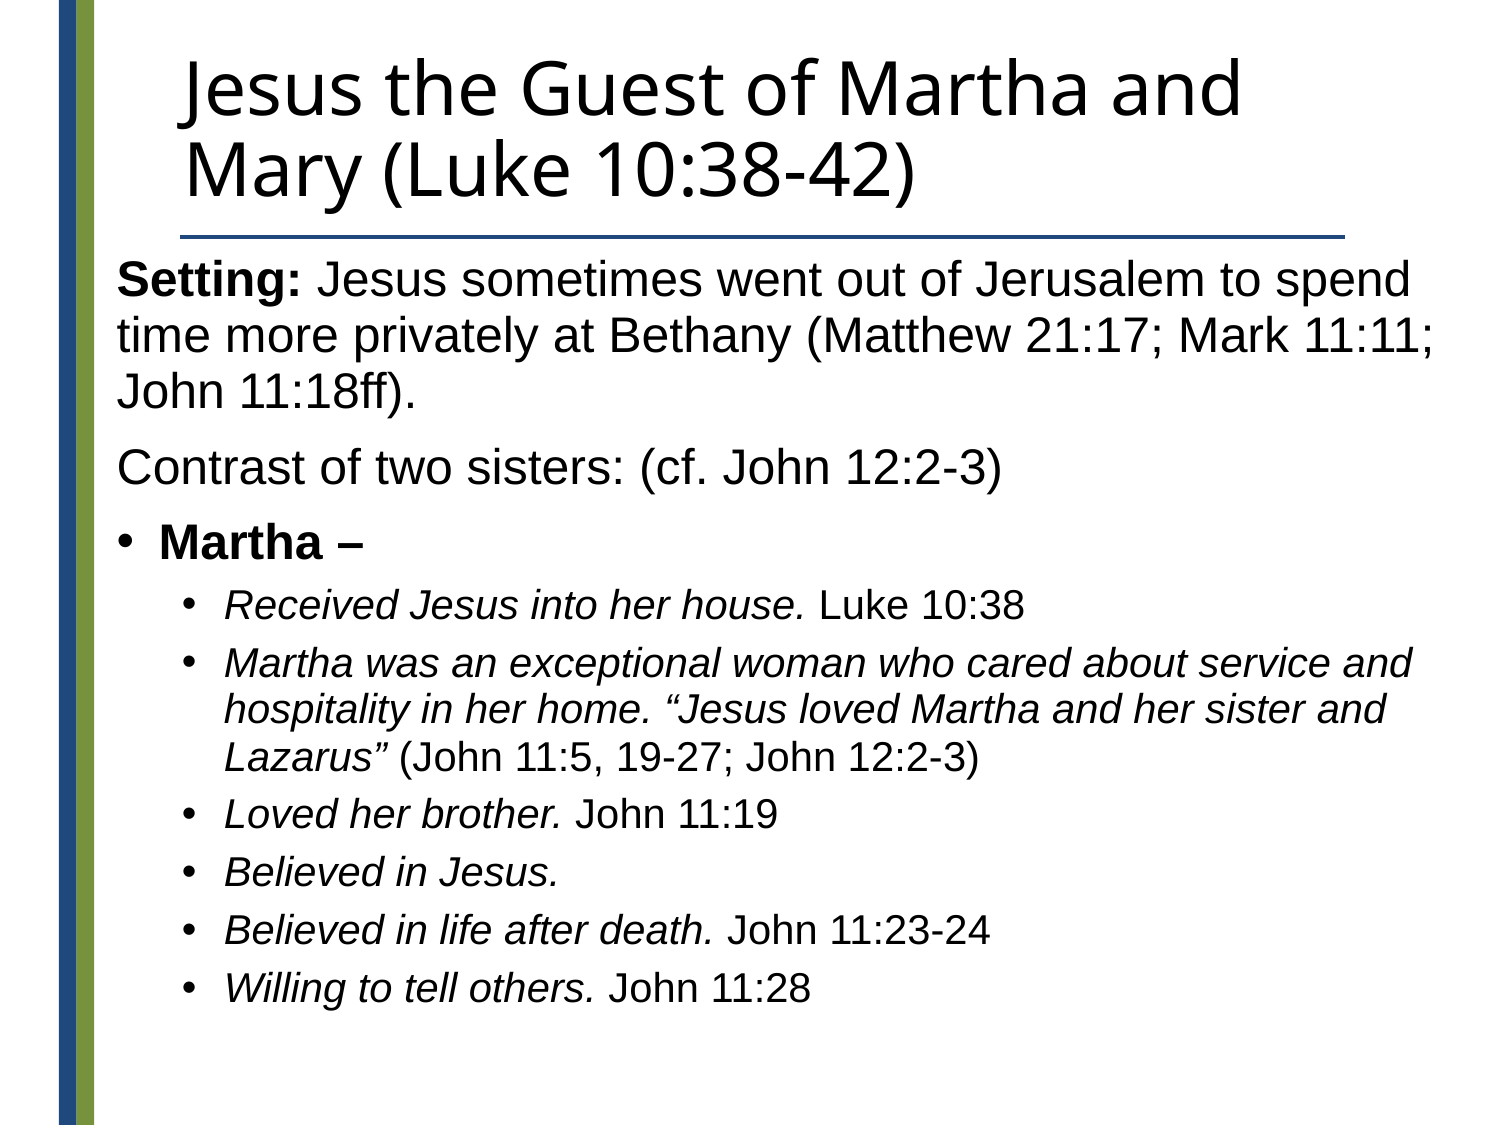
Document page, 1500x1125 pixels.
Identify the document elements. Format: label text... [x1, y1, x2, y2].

list Setting: Jesus sometimes went out of Jerusalem to spend time more privately at Bethany (Matthew 21:17; Mark 11:11; John 11:18ff). Contrast of two sisters: (cf. John 12:2-3) Martha – Received Jesus into her house. Luke 10:38 Martha was an exceptional woman who cared about service and hospitality in her home. “Jesus loved Martha and her sister and Lazarus” (John 11:5, 19-27; John 12:2-3) Loved her brother. John 11:19 Believed in Jesus. Believed in life after death. John 11:23-24 Willing to tell others. John 11:28 [101, 243, 1493, 1020]
title Jesus the Guest of Martha and Mary (Luke 10:38-42) [168, 44, 1351, 243]
